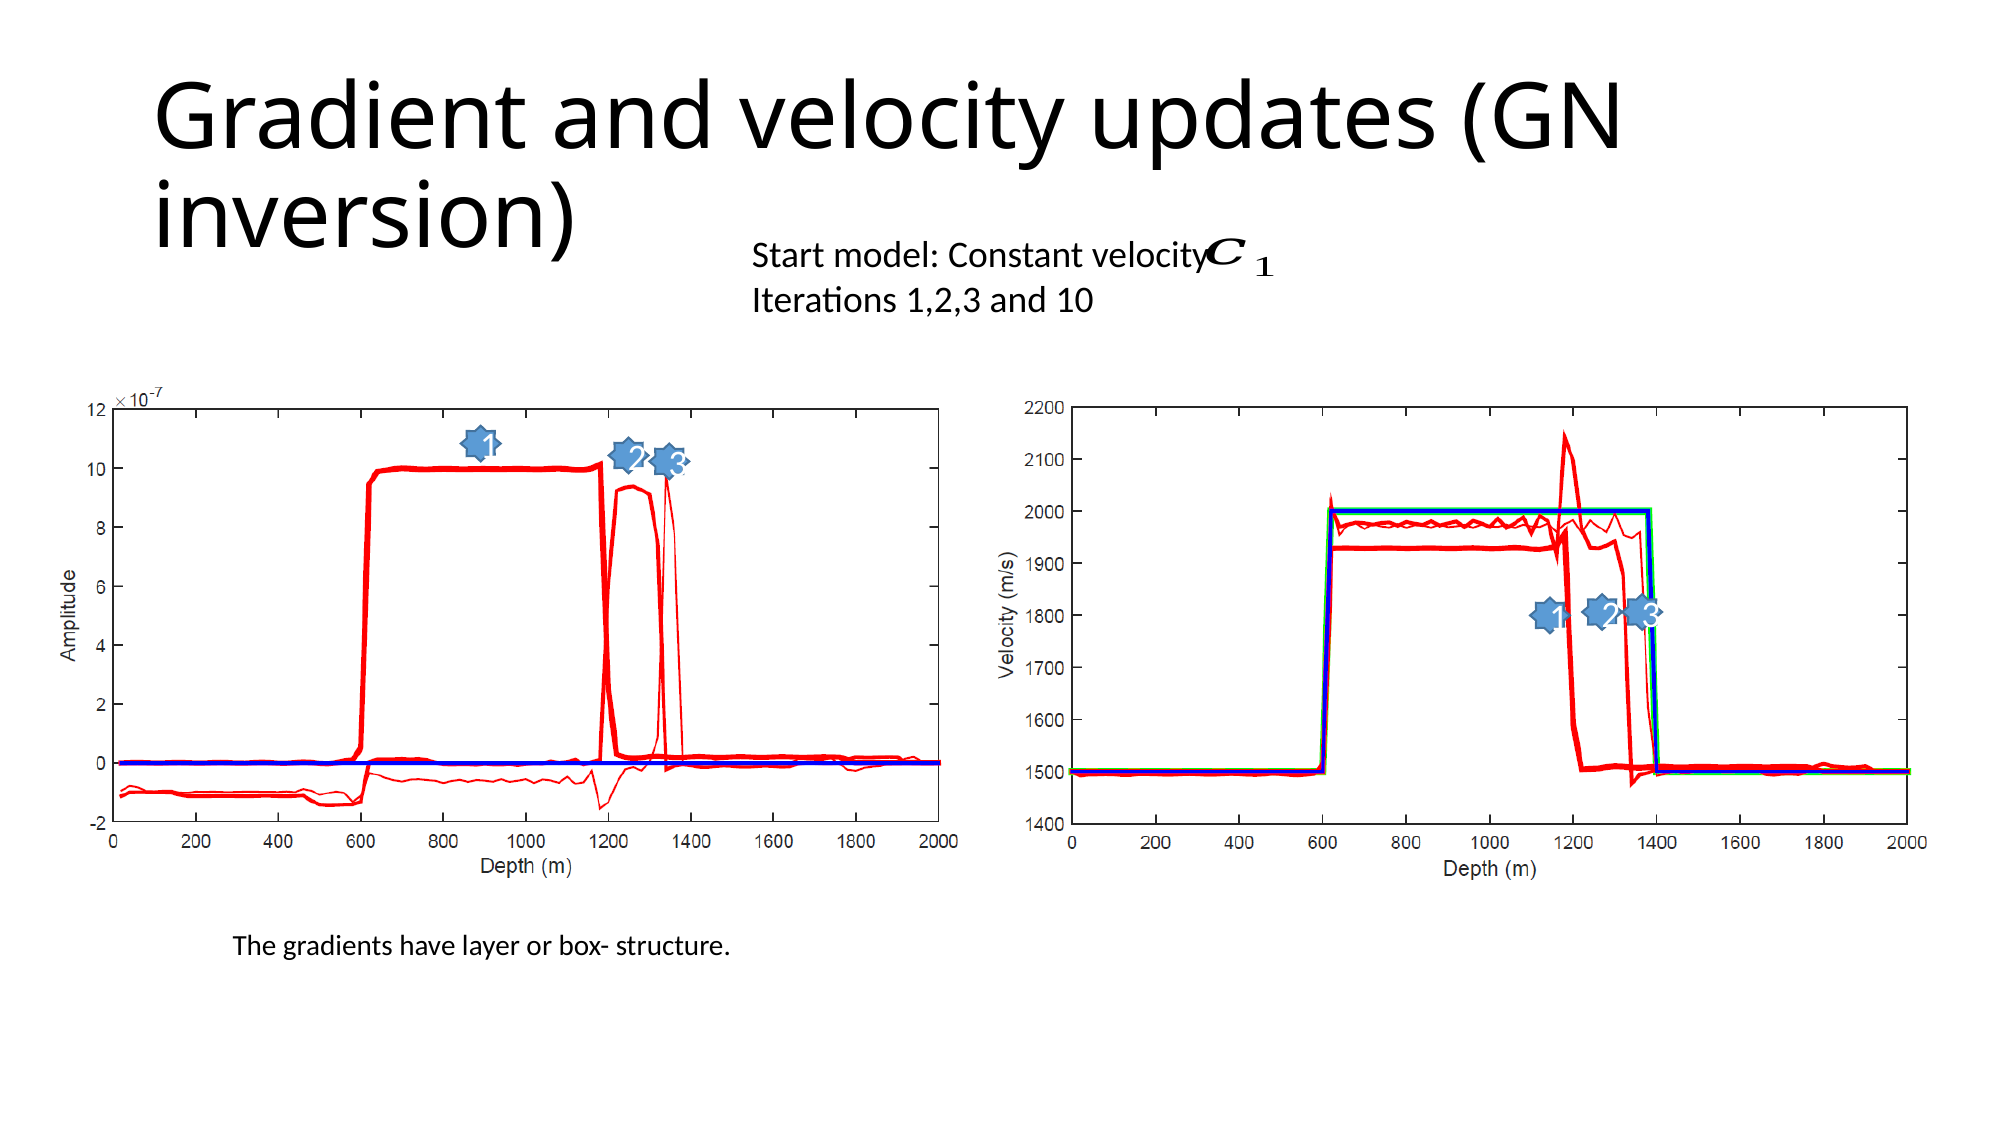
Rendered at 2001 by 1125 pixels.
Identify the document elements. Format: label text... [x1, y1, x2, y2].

picture [966, 370, 1959, 889]
text_box The gradients have layer or box- structure. [217, 918, 759, 969]
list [0, 359, 1024, 907]
text_box Start model: Constant velocity Iterations 1,2,3 and 10 [737, 222, 1263, 328]
title Gradient and velocity updates (GN inversion) [137, 59, 1863, 278]
